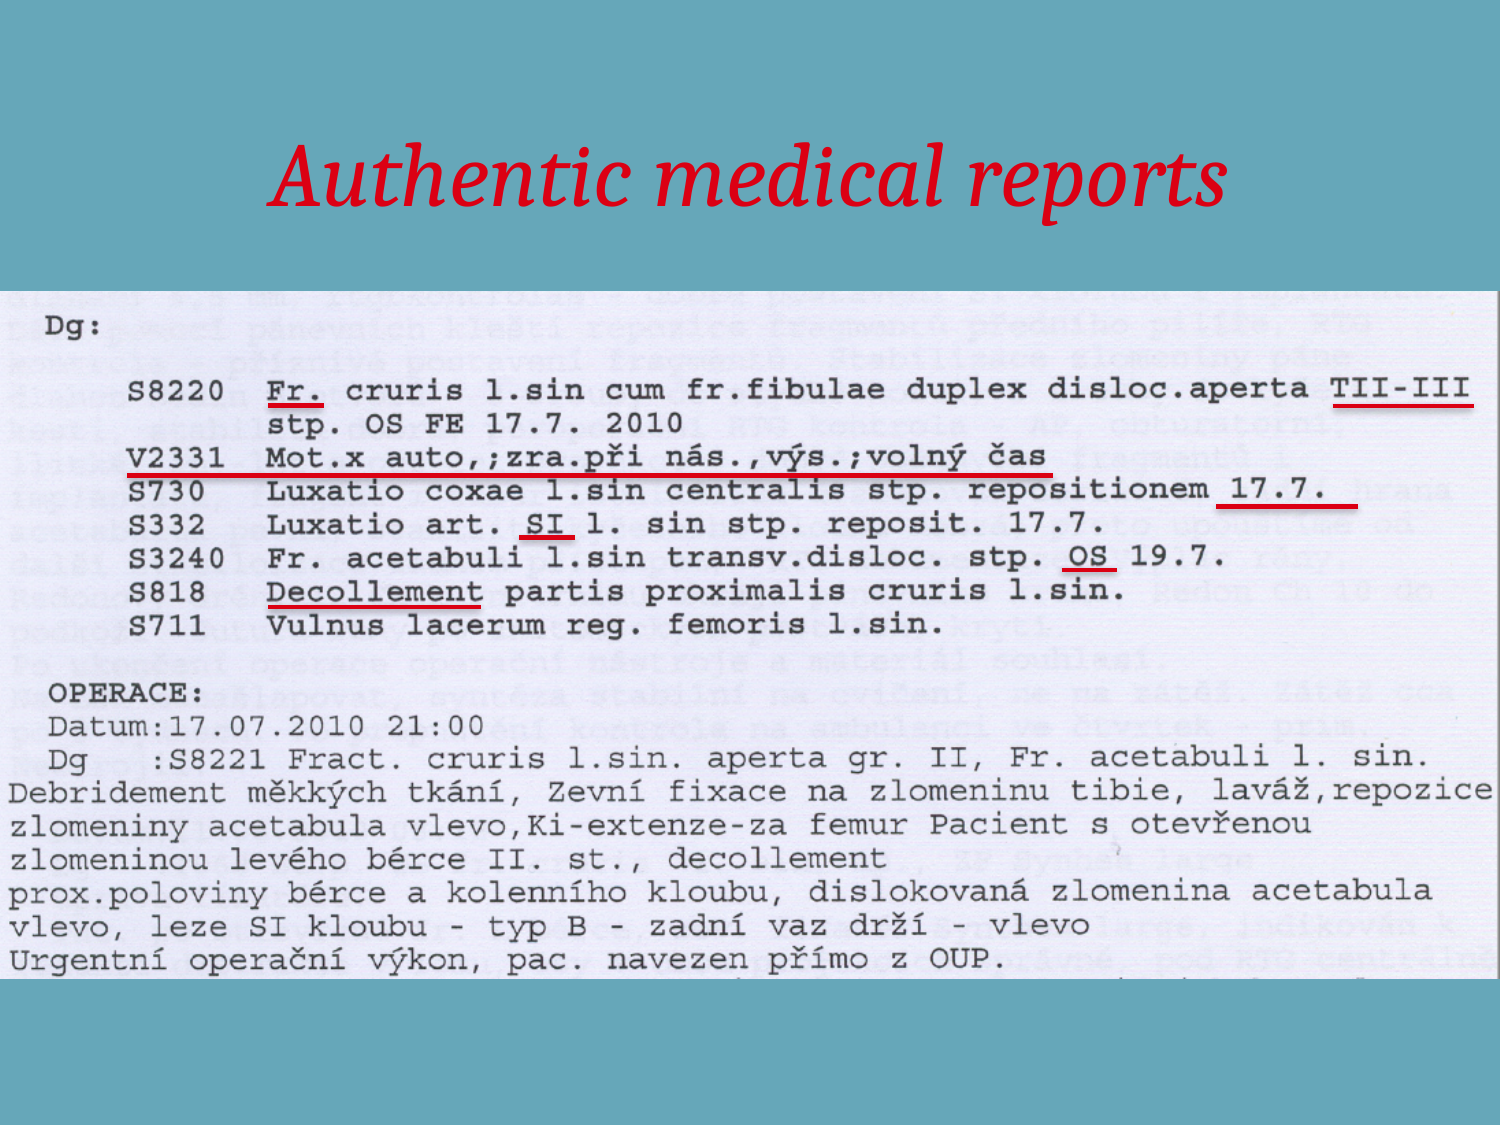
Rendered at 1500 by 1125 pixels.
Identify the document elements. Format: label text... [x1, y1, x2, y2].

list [0, 195, 1500, 1076]
title Authentic medical reports [75, 76, 1425, 194]
